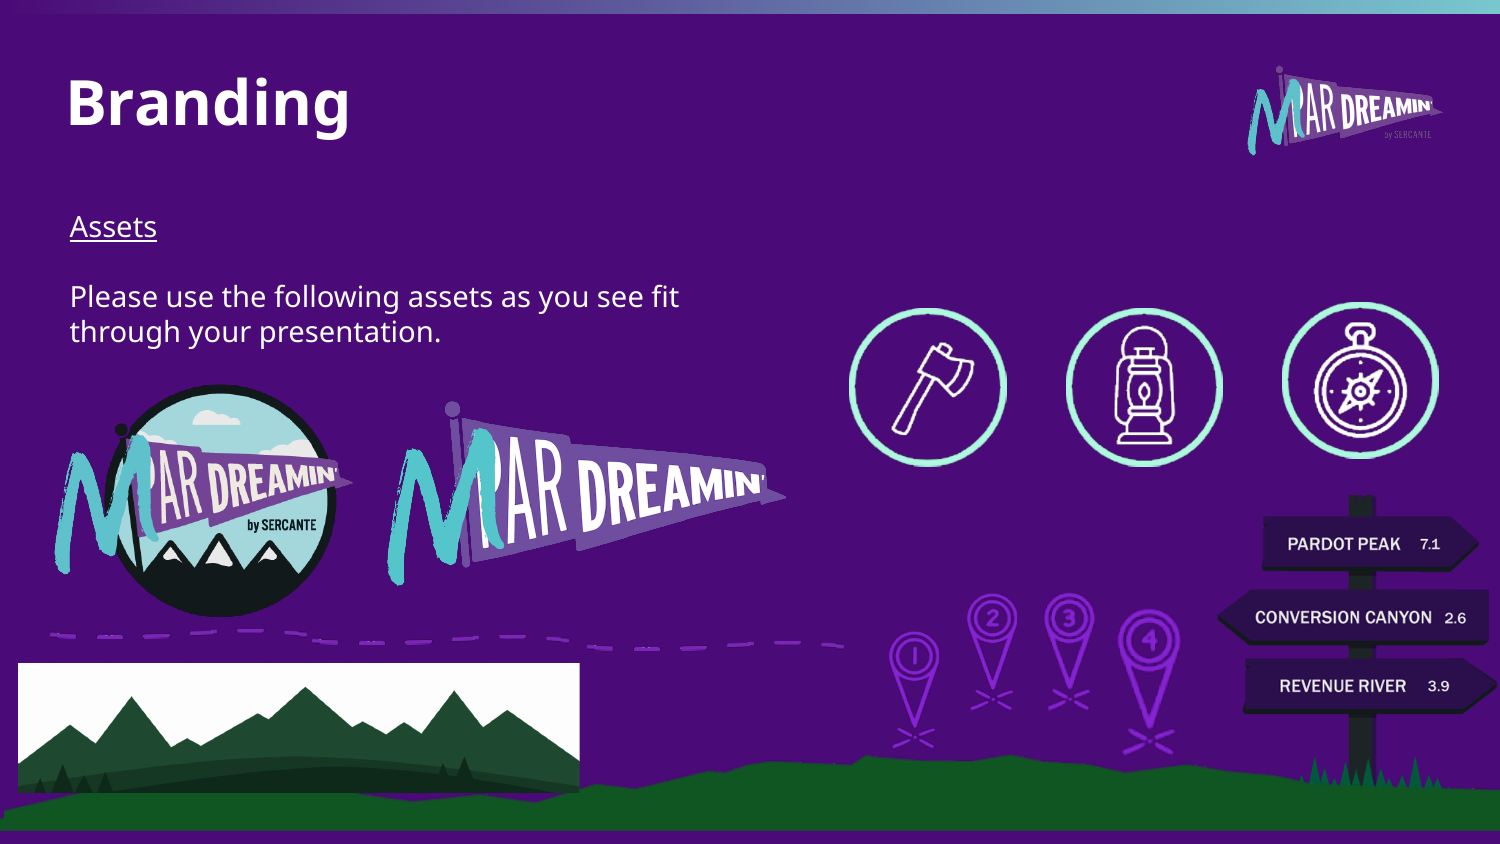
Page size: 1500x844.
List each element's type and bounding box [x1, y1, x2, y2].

picture [1065, 308, 1223, 467]
picture [587, 641, 844, 652]
picture [381, 389, 792, 603]
picture [965, 592, 1019, 711]
picture [1213, 38, 1472, 177]
picture [1042, 592, 1097, 711]
picture [849, 308, 1007, 467]
picture [0, 494, 1500, 831]
picture [49, 628, 307, 639]
picture [887, 629, 941, 749]
picture [1282, 302, 1439, 459]
picture [54, 384, 354, 617]
picture [312, 634, 569, 645]
